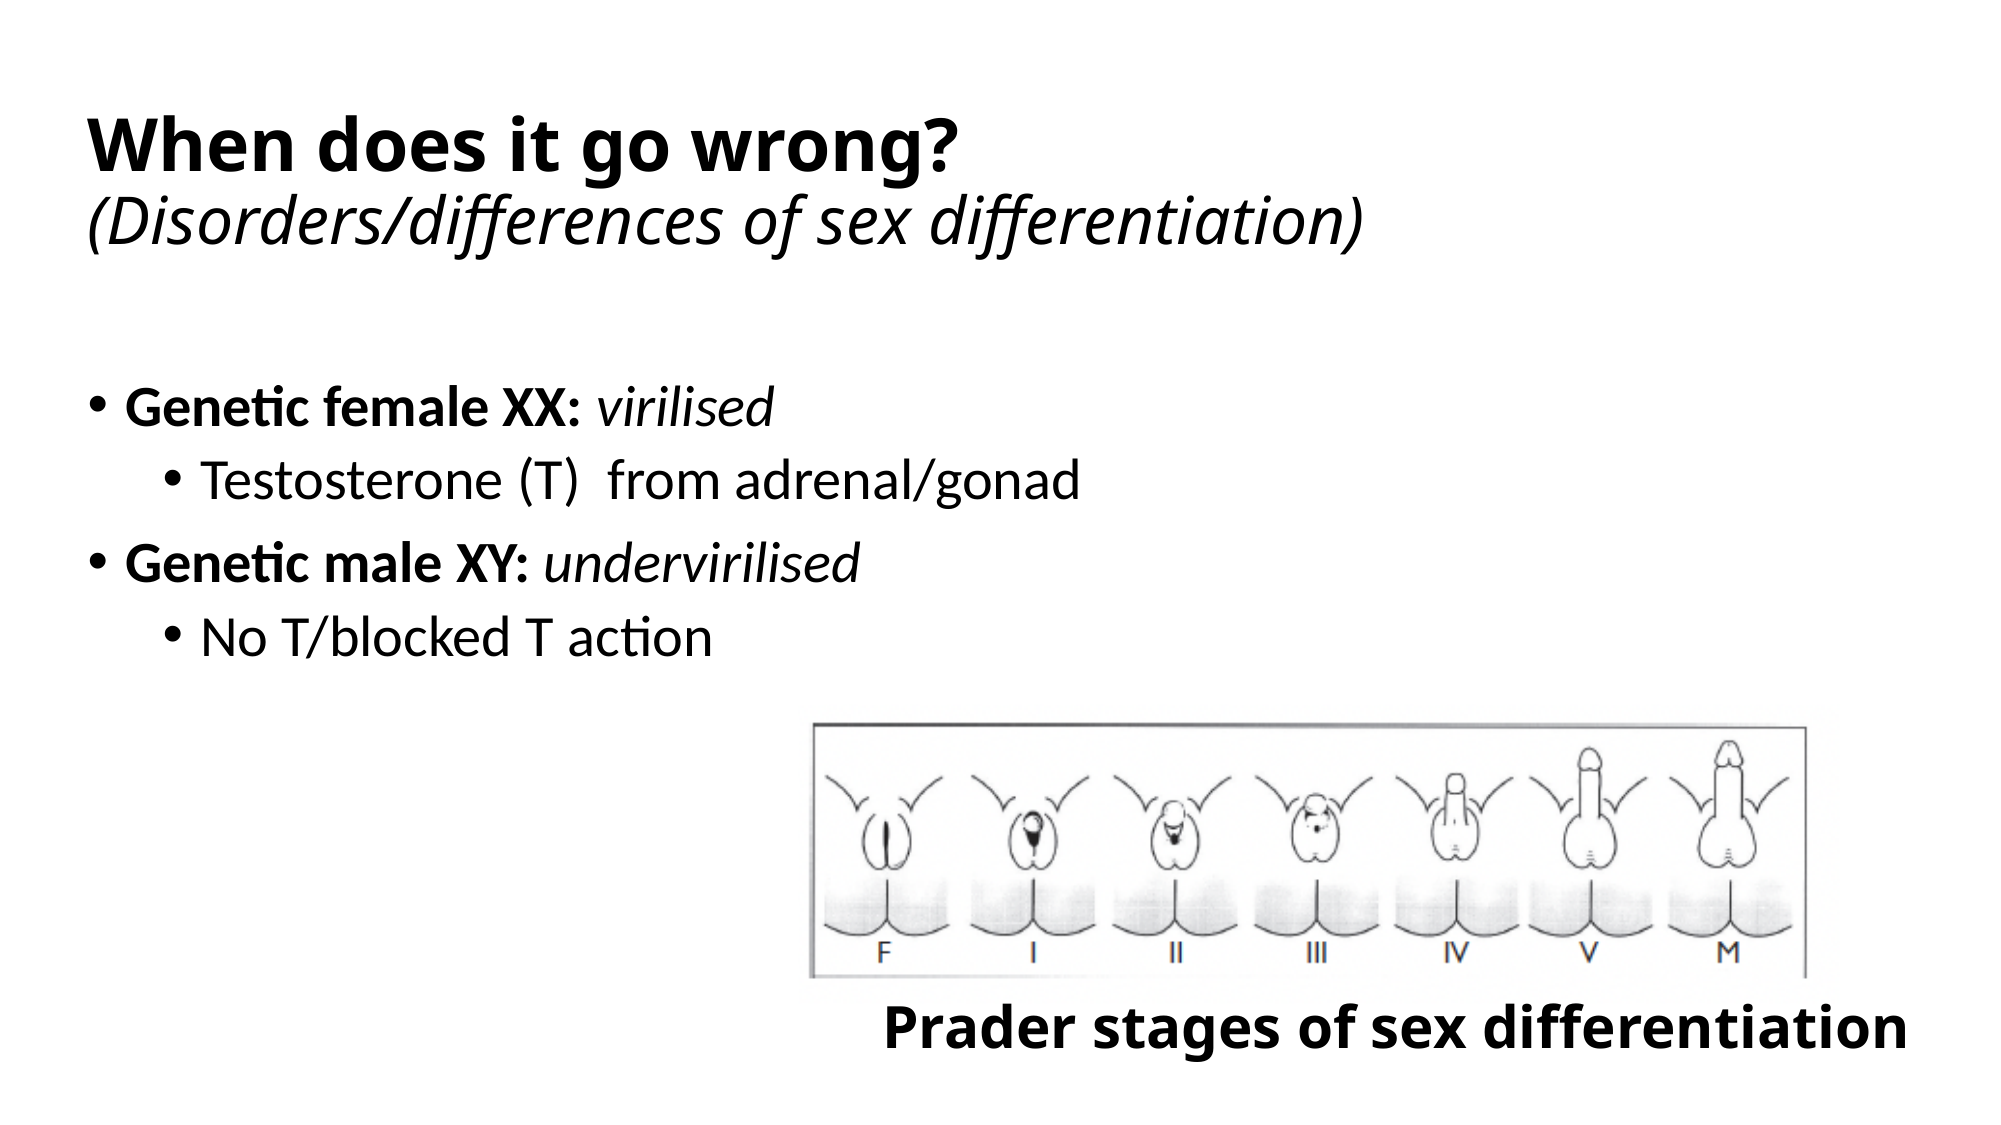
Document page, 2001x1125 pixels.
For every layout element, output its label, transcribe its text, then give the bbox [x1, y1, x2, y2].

text_box Prader stages of sex differentiation [867, 990, 2000, 1125]
title When does it go wrong? (Disorders/differences of sex differentiation) [72, 77, 1525, 290]
list Genetic female XX: virilised Testosterone (T) from adrenal/gonad Genetic male XY: undervirilised No T/blocked T action [72, 277, 1316, 1125]
picture [798, 704, 1840, 1004]
